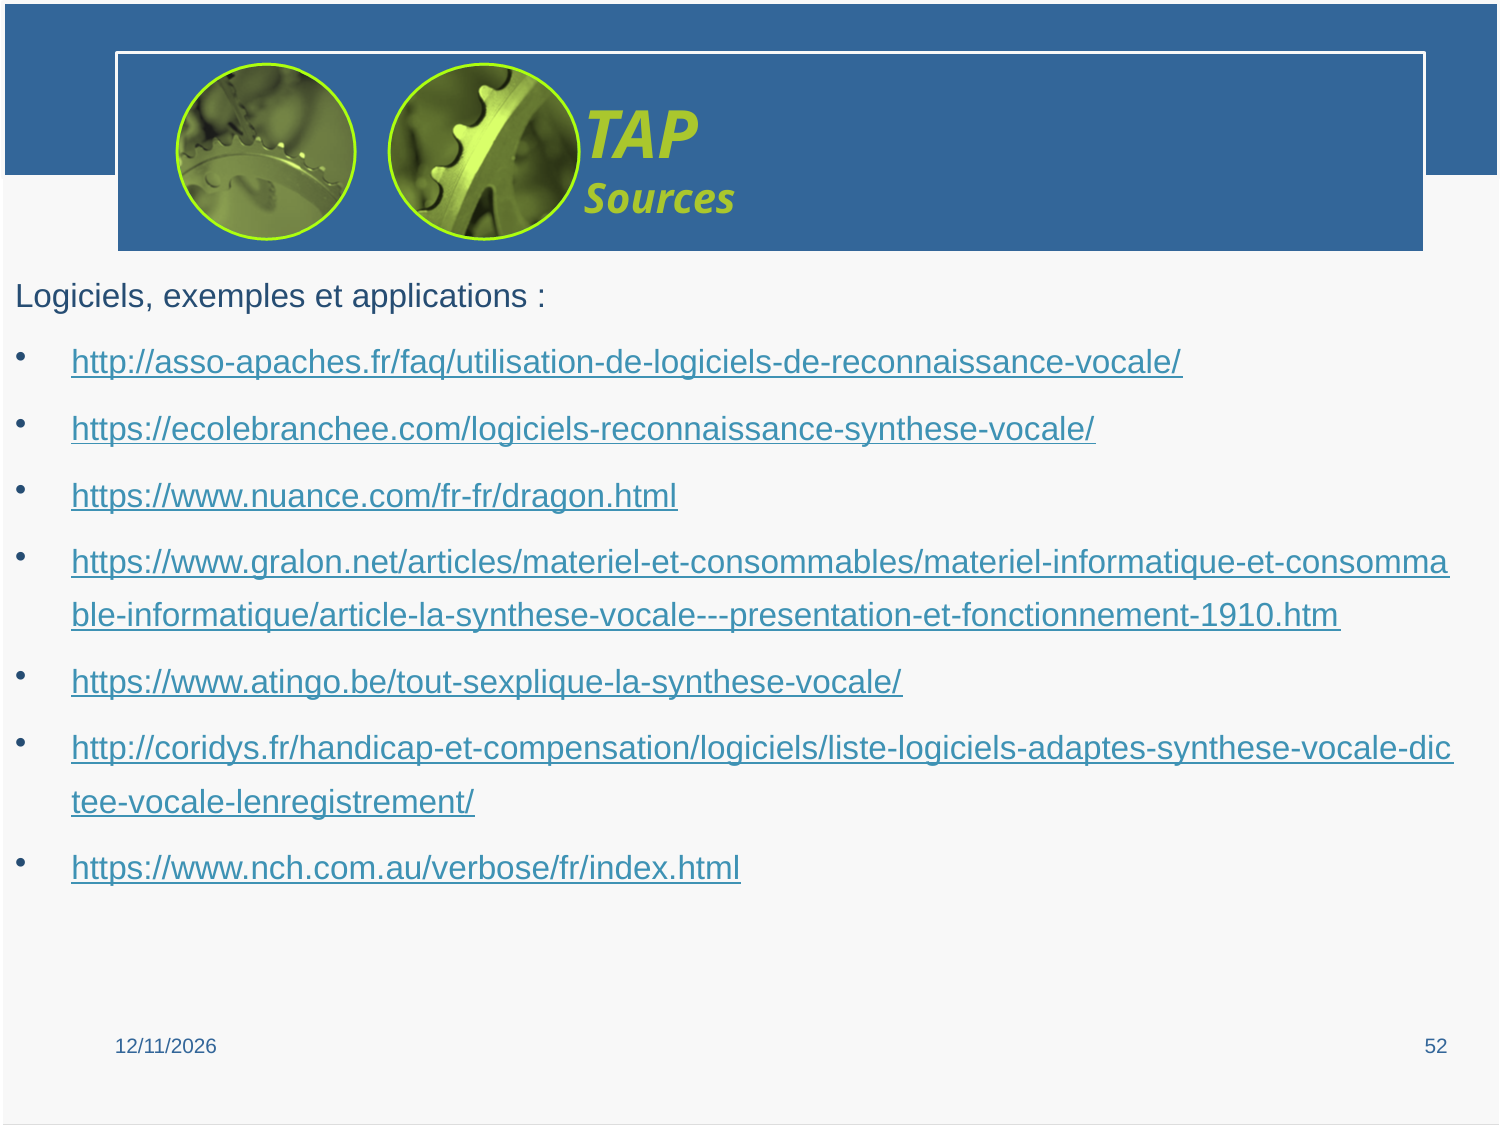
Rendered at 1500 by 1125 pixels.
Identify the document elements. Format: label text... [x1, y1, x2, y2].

slide_number 52 [1149, 1024, 1463, 1101]
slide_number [99, 1024, 413, 1101]
text_box TAP Sources [569, 66, 1471, 204]
list Logiciels, exemples et applications : http://asso-apaches.fr/faq/utilisation-de-logiciels-de-reconnaissance-vocale/ https://ecolebranchee.com/logiciels-reconnaissance-synthese-vocale/ https://www.nuance.com/fr-fr/dragon.html https://www.gralon.net/articles/materiel-et-consommables/materiel-informatique-et-consommable-informatique/article-la-synthese-vocale---presentation-et-fonctionnement-1910.htm https://www.atingo.be/tout-sexplique-la-synthese-vocale/ http://coridys.fr/handicap-et-compensation/logiciels/liste-logiciels-adaptes-synthese-vocale-dictee-vocale-lenregistrement/ https://www.nch.com.au/verbose/fr/index.html [0, 204, 1472, 941]
picture [0, 0, 1500, 1125]
